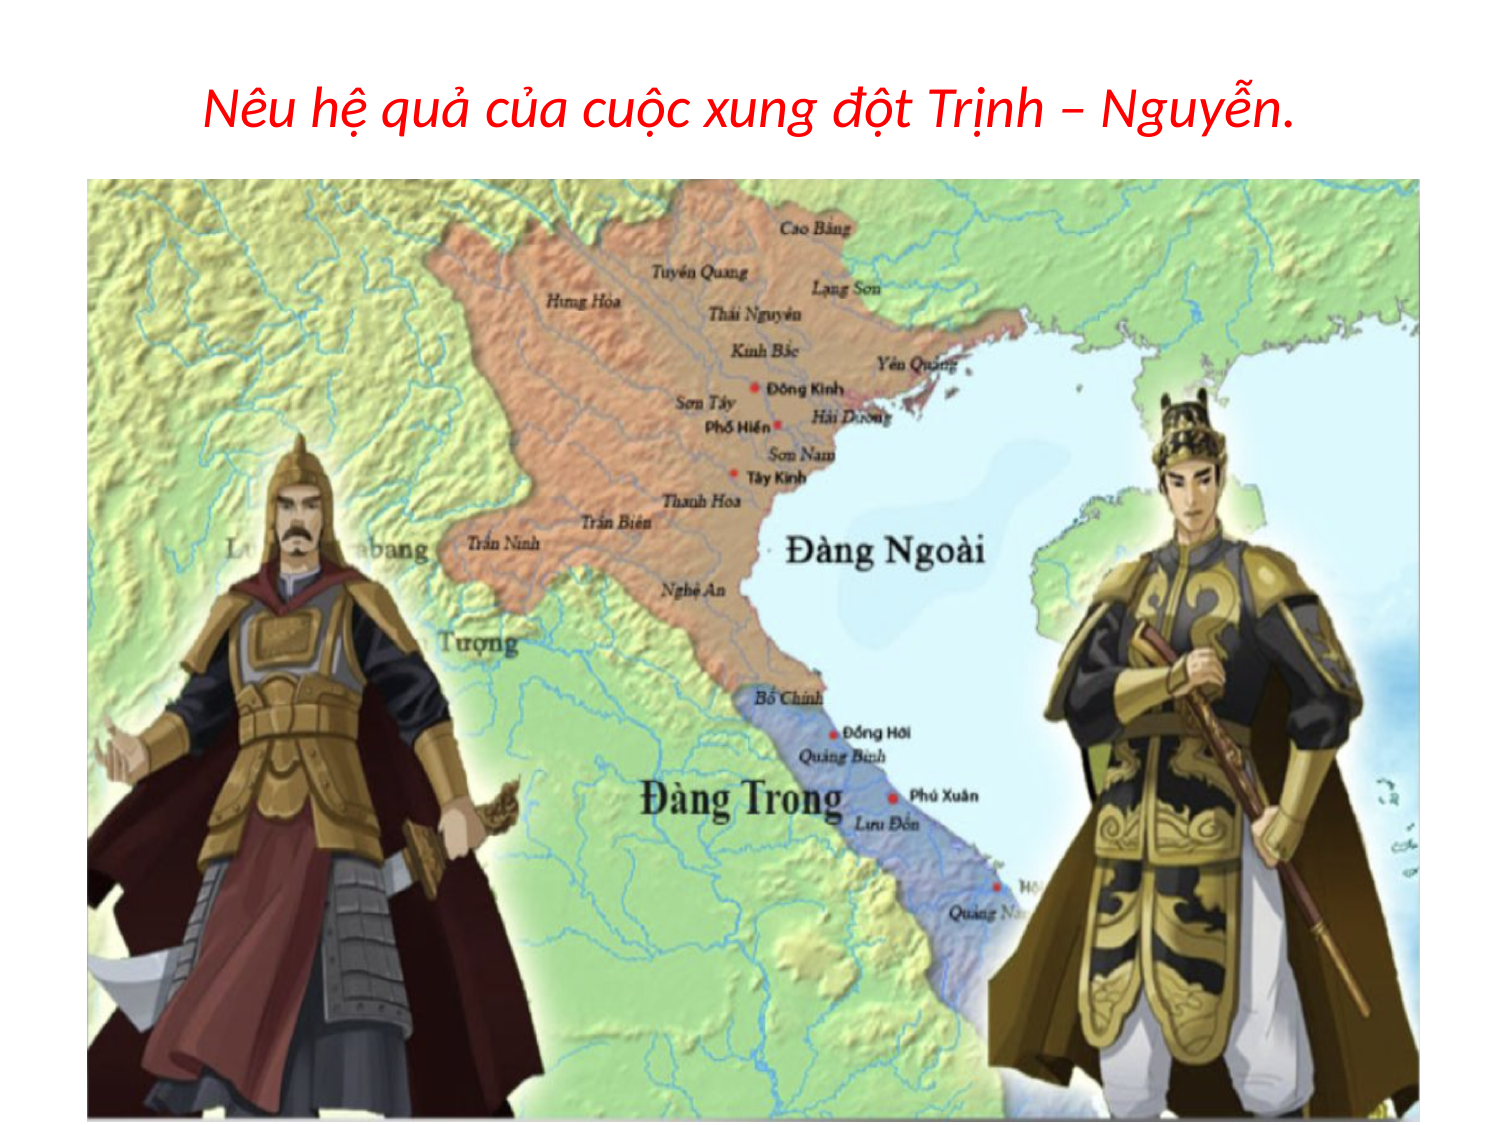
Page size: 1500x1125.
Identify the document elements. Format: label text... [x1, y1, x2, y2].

title Nêu hệ quả của cuộc xung đột Trịnh – Nguyễn. [75, 45, 1425, 233]
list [87, 178, 1420, 1122]
